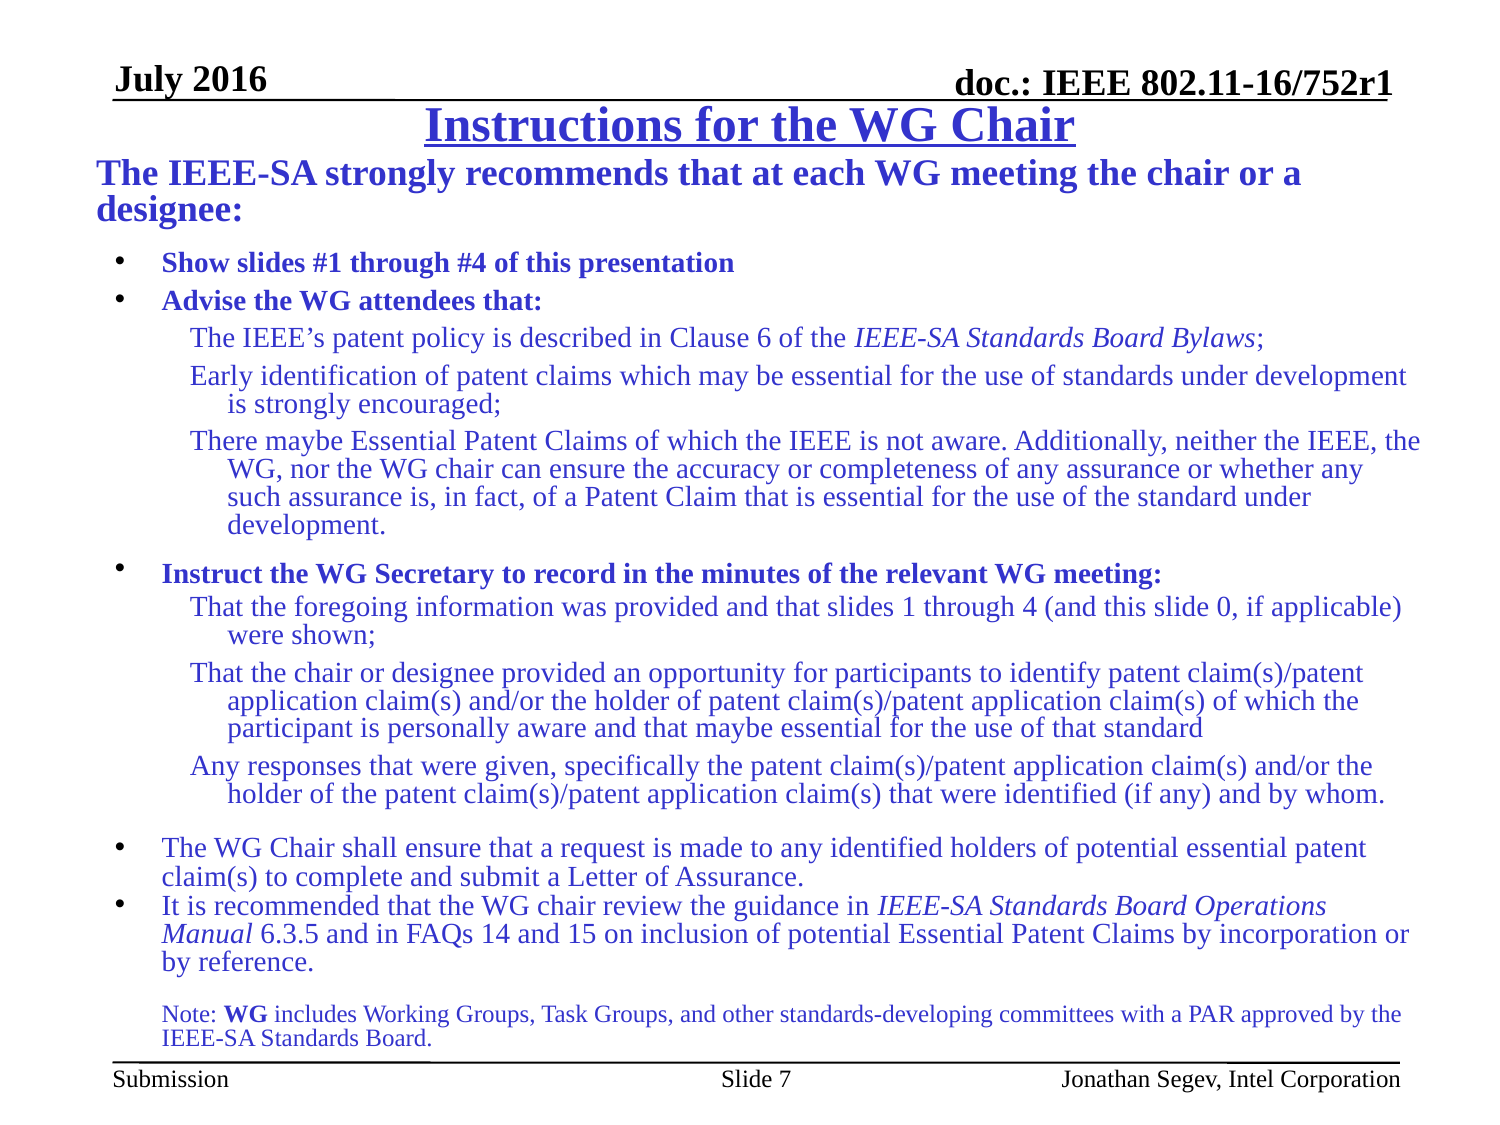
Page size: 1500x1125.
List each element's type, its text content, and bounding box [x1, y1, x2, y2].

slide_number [114, 54, 423, 89]
footer Jonathan Segev, Intel Corporation [878, 1061, 1402, 1093]
title Instructions for the WG Chair [112, 89, 1388, 148]
list The IEEE-SA strongly recommends that at each WG meeting the chair or a designee: Show slides #1 through #4 of this presentation Advise the WG attendees that: The IEEE’s patent policy is described in Clause 6 of the IEEE-SA Standards Board Bylaws; Early identification of patent claims which may be essential for the use of standards under development is strongly encouraged; There maybe Essential Patent Claims of which the IEEE is not aware. Additionally, neither the IEEE, the WG, nor the WG chair can ensure the accuracy or completeness of any assurance or whether any such assurance is, in fact, of a Patent Claim that is essential for the use of the standard under development. Instruct the WG Secretary to record in the minutes of the relevant WG meeting: That the foregoing information was provided and that slides 1 through 4 (and this slide 0, if applicable) were shown; That the chair or designee provided an opportunity for participants to identify patent claim(s)/patent application claim(s) and/or the holder of patent claim(s)/patent application claim(s) of which the participant is personally aware and that maybe essential for the use of that standard Any responses that were given, specifically the patent claim(s)/patent application claim(s) and/or the holder of the patent claim(s)/patent application claim(s) that were identified (if any) and by whom. The WG Chair shall ensure that a request is made to any identified holders of potential essential patent claim(s) to complete and submit a Letter of Assurance. It is recommended that the WG chair review the guidance in IEEE-SA Standards Board Operations Manual 6.3.5 and in FAQs 14 and 15 on inclusion of potential Essential Patent Claims by incorporation or by reference. Note: WG includes Working Groups, Task Groups, and other standards-developing committees with a PAR approved by the IEEE-SA Standards Board. [24, 148, 1438, 950]
slide_number Slide 7 [712, 1061, 800, 1123]
